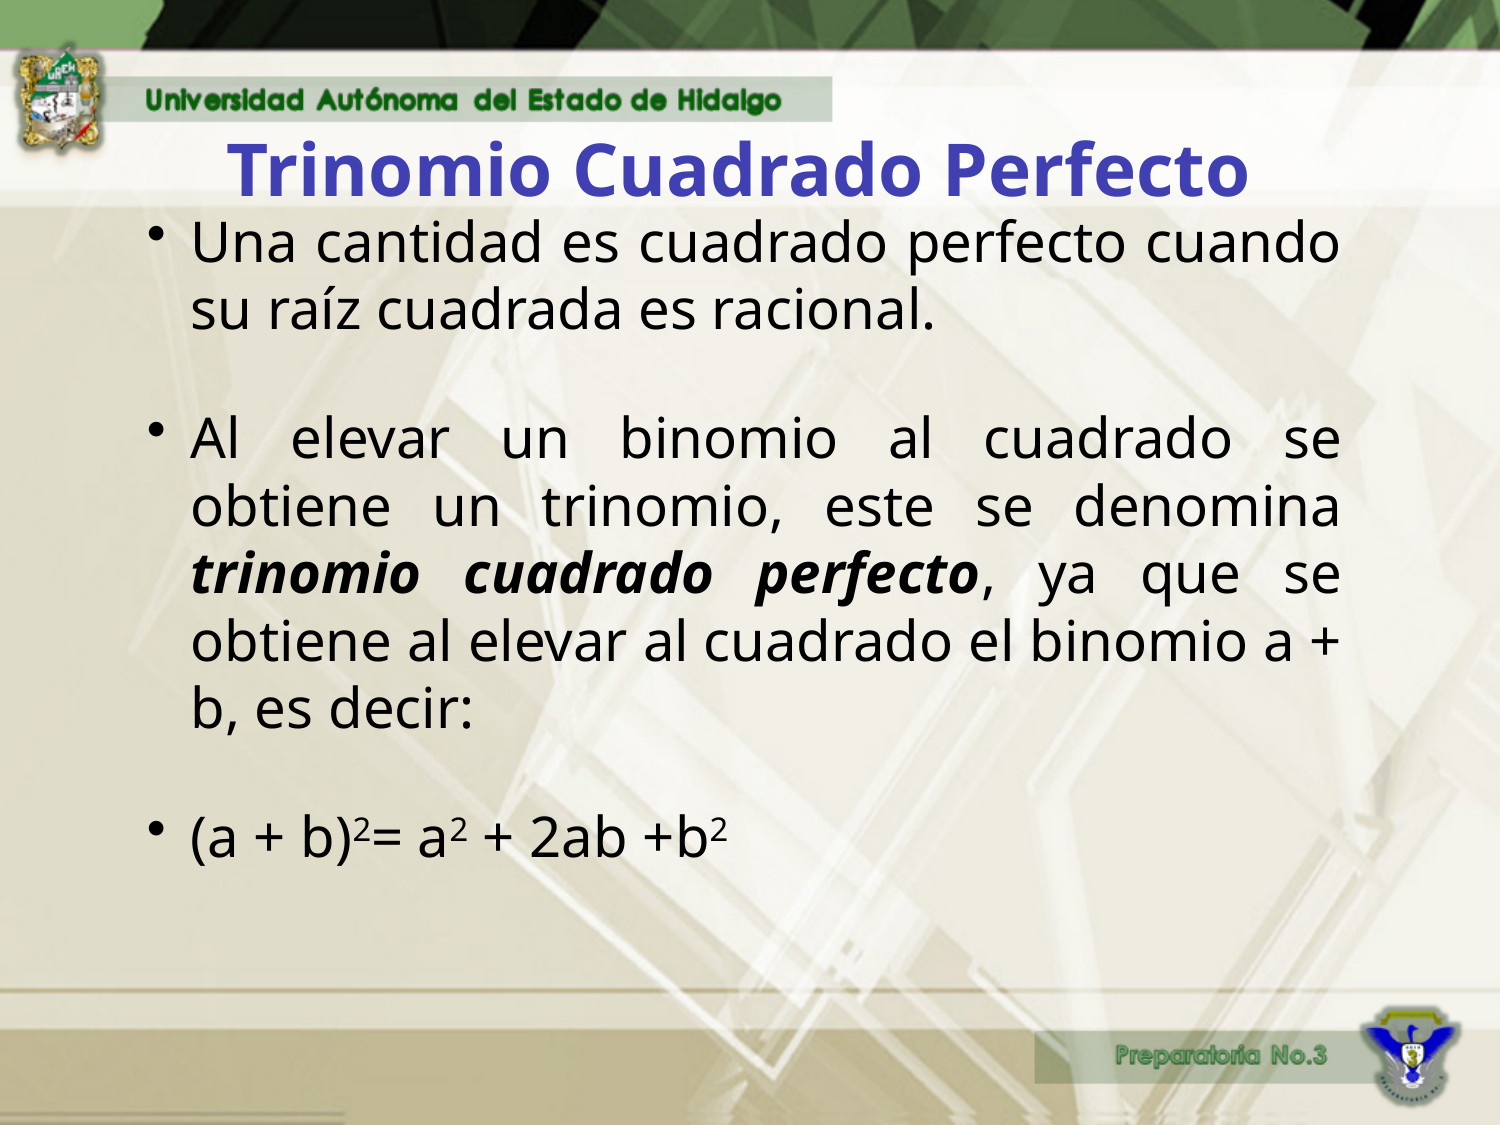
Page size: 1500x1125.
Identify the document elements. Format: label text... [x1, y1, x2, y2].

list Una cantidad es cuadrado perfecto cuando su raíz cuadrada es racional. Al elevar un binomio al cuadrado se obtiene un trinomio, este se denomina trinomio cuadrado perfecto, ya que se obtiene al elevar al cuadrado el binomio a + b, es decir: (a + b)2= a2 + 2ab +b2 [141, 208, 1349, 868]
picture [0, 0, 1500, 1125]
title Trinomio Cuadrado Perfecto [135, 66, 1343, 269]
